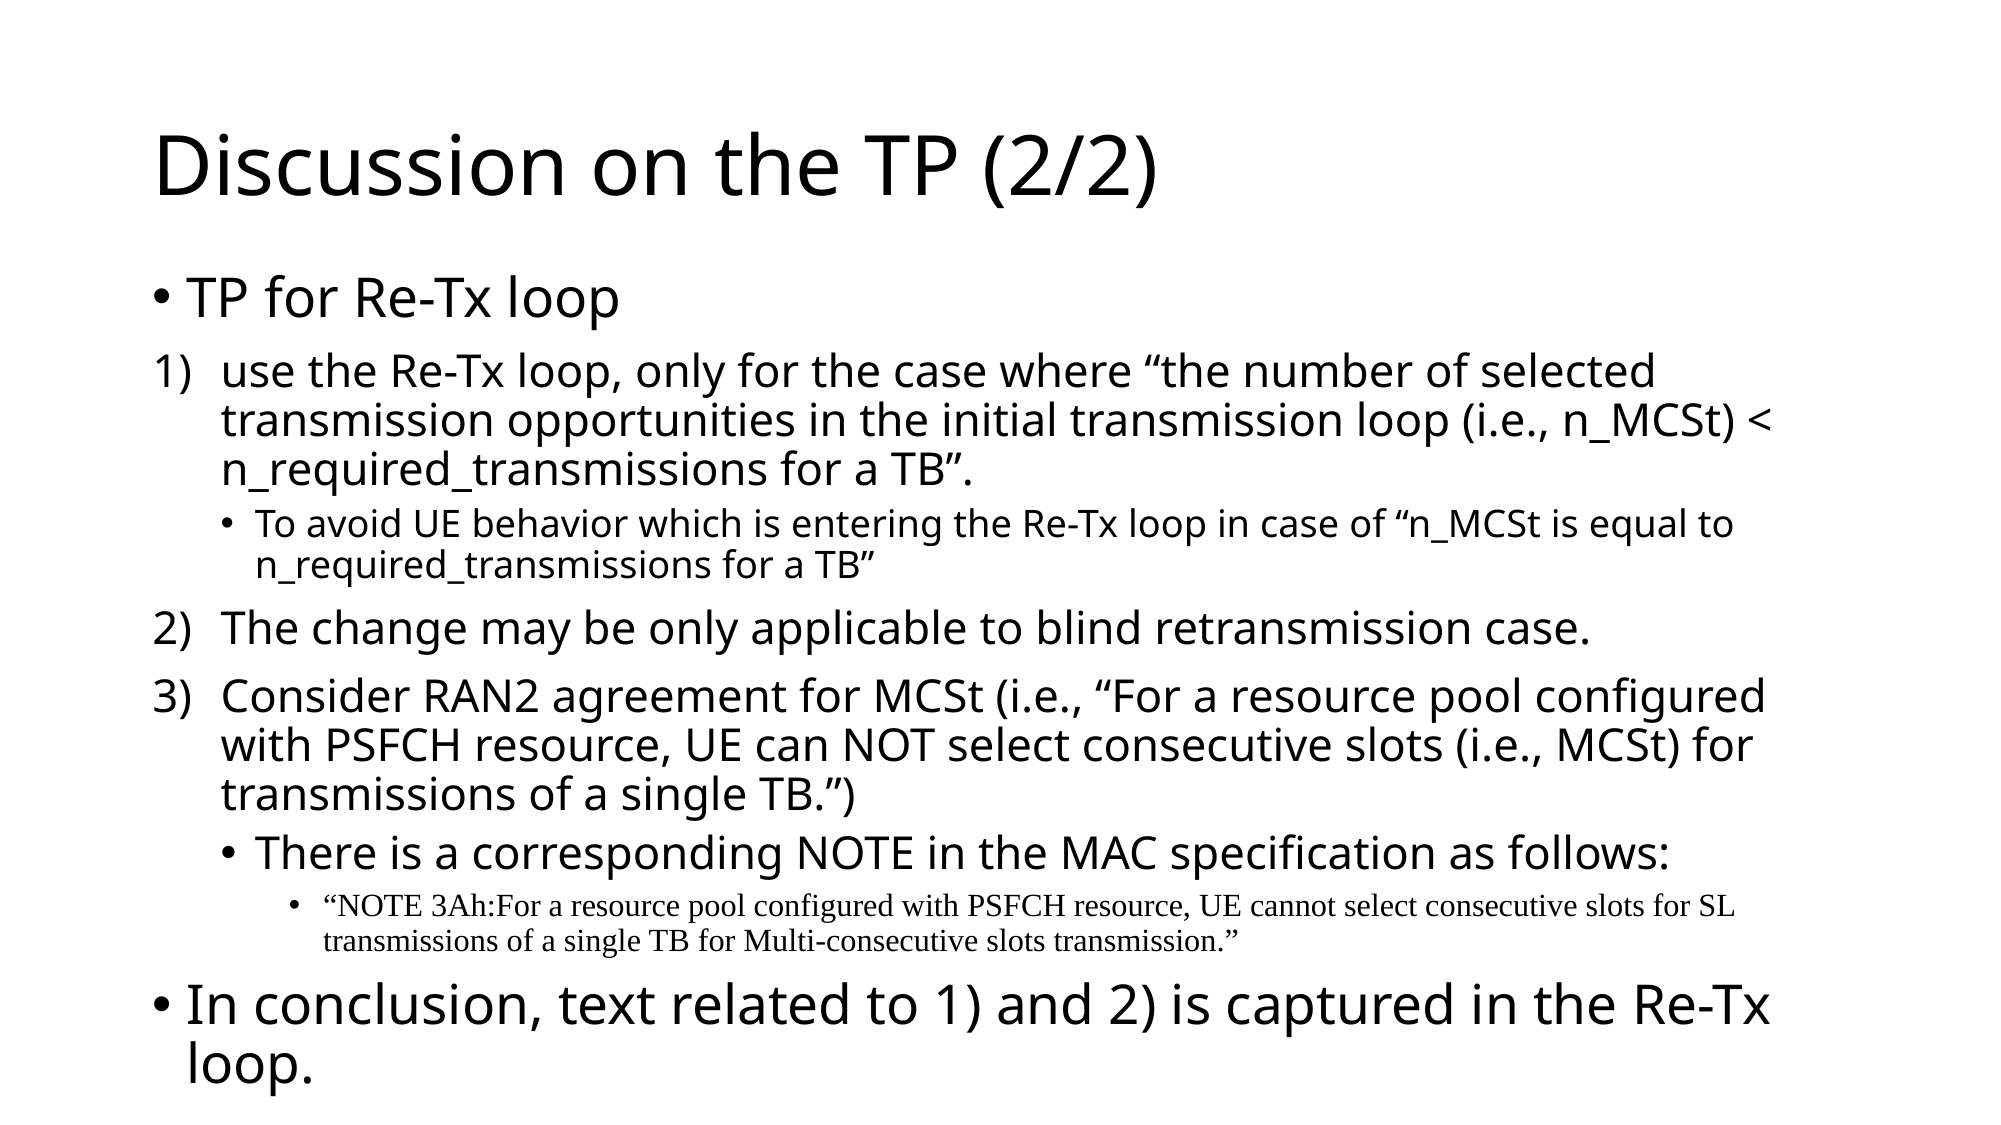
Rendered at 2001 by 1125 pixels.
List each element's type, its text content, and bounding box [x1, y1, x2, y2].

title Discussion on the TP (2/2) [137, 59, 1863, 262]
list TP for Re-Tx loop use the Re-Tx loop, only for the case where “the number of selected transmission opportunities in the initial transmission loop (i.e., n_MCSt) < n_required_transmissions for a TB”. To avoid UE behavior which is entering the Re-Tx loop in case of “n_MCSt is equal to n_required_transmissions for a TB” The change may be only applicable to blind retransmission case. Consider RAN2 agreement for MCSt (i.e., “For a resource pool configured with PSFCH resource, UE can NOT select consecutive slots (i.e., MCSt) for transmissions of a single TB.”) There is a corresponding NOTE in the MAC specification as follows: “NOTE 3Ah:For a resource pool configured with PSFCH resource, UE cannot select consecutive slots for SL transmissions of a single TB for Multi-consecutive slots transmission.” In conclusion, text related to 1) and 2) is captured in the Re-Tx loop. [137, 262, 1863, 1104]
